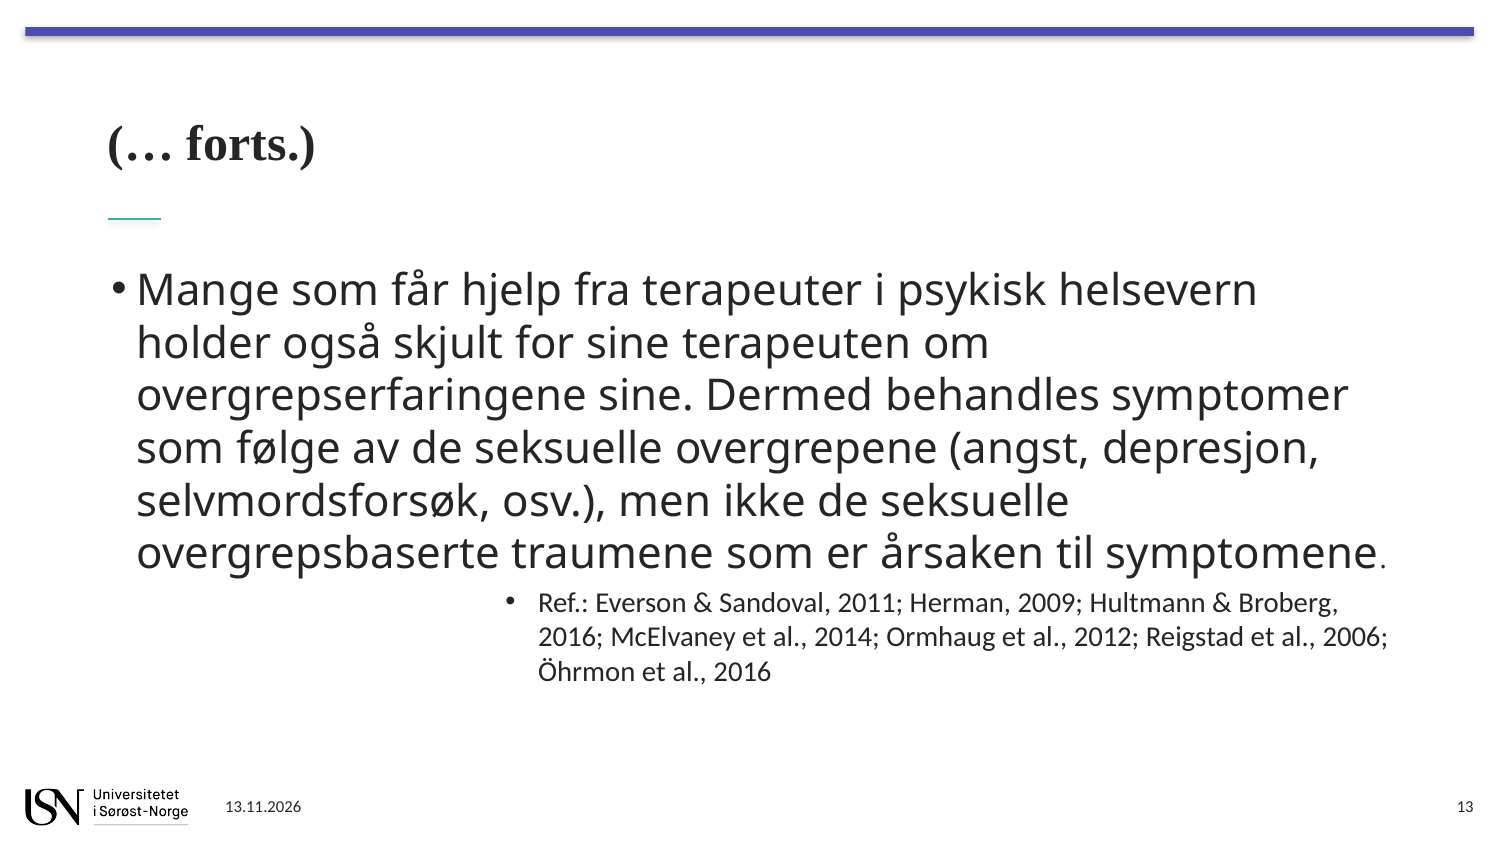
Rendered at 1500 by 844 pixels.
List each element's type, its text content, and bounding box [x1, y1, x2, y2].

title (… forts.) [107, 70, 1414, 211]
list Mange som får hjelp fra terapeuter i psykisk helsevern holder også skjult for sine terapeuten om overgrepserfaringene sine. Dermed behandles symptomer som følge av de seksuelle overgrepene (angst, depresjon, selvmordsforsøk, osv.), men ikke de seksuelle overgrepsbaserte traumene som er årsaken til symptomene. Ref.: Everson & Sandoval, 2011; Herman, 2009; Hultmann & Broberg, 2016; McElvaney et al., 2014; Ormhaug et al., 2012; Reigstad et al., 2006; Öhrmon et al., 2016 [96, 261, 1414, 730]
slide_number 13 [1123, 793, 1474, 820]
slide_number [224, 793, 497, 820]
picture [3, 766, 210, 844]
